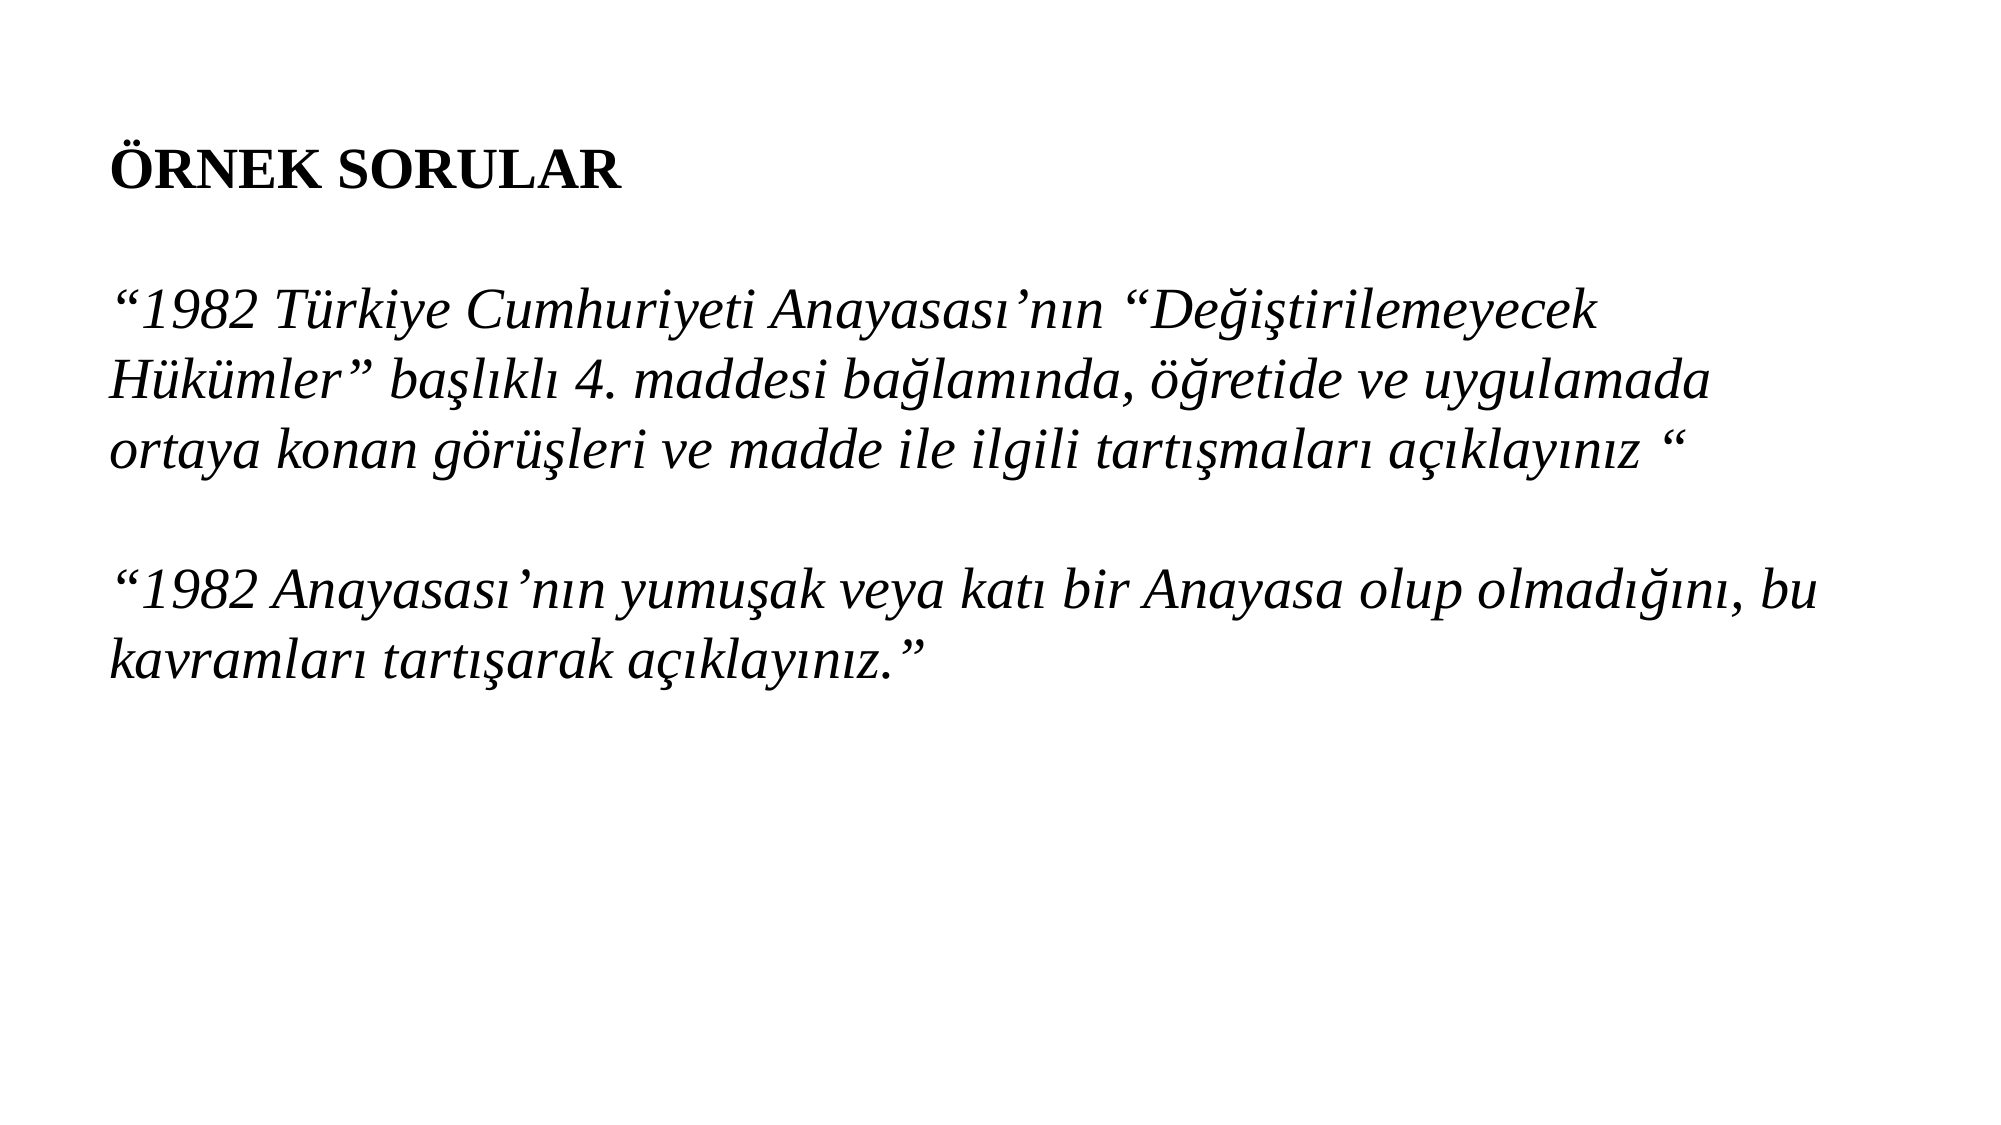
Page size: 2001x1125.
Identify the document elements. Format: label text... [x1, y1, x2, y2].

text_box ÖRNEK SORULAR “1982 Türkiye Cumhuriyeti Anayasası’nın “Değiştirilemeyecek Hükümler” başlıklı 4. maddesi bağlamında, öğretide ve uygulamada ortaya konan görüşleri ve madde ile ilgili tartışmaları açıklayınız “ “1982 Anayasası’nın yumuşak veya katı bir Anayasa olup olmadığını, bu kavramları tartışarak açıklayınız.” [94, 123, 1872, 768]
